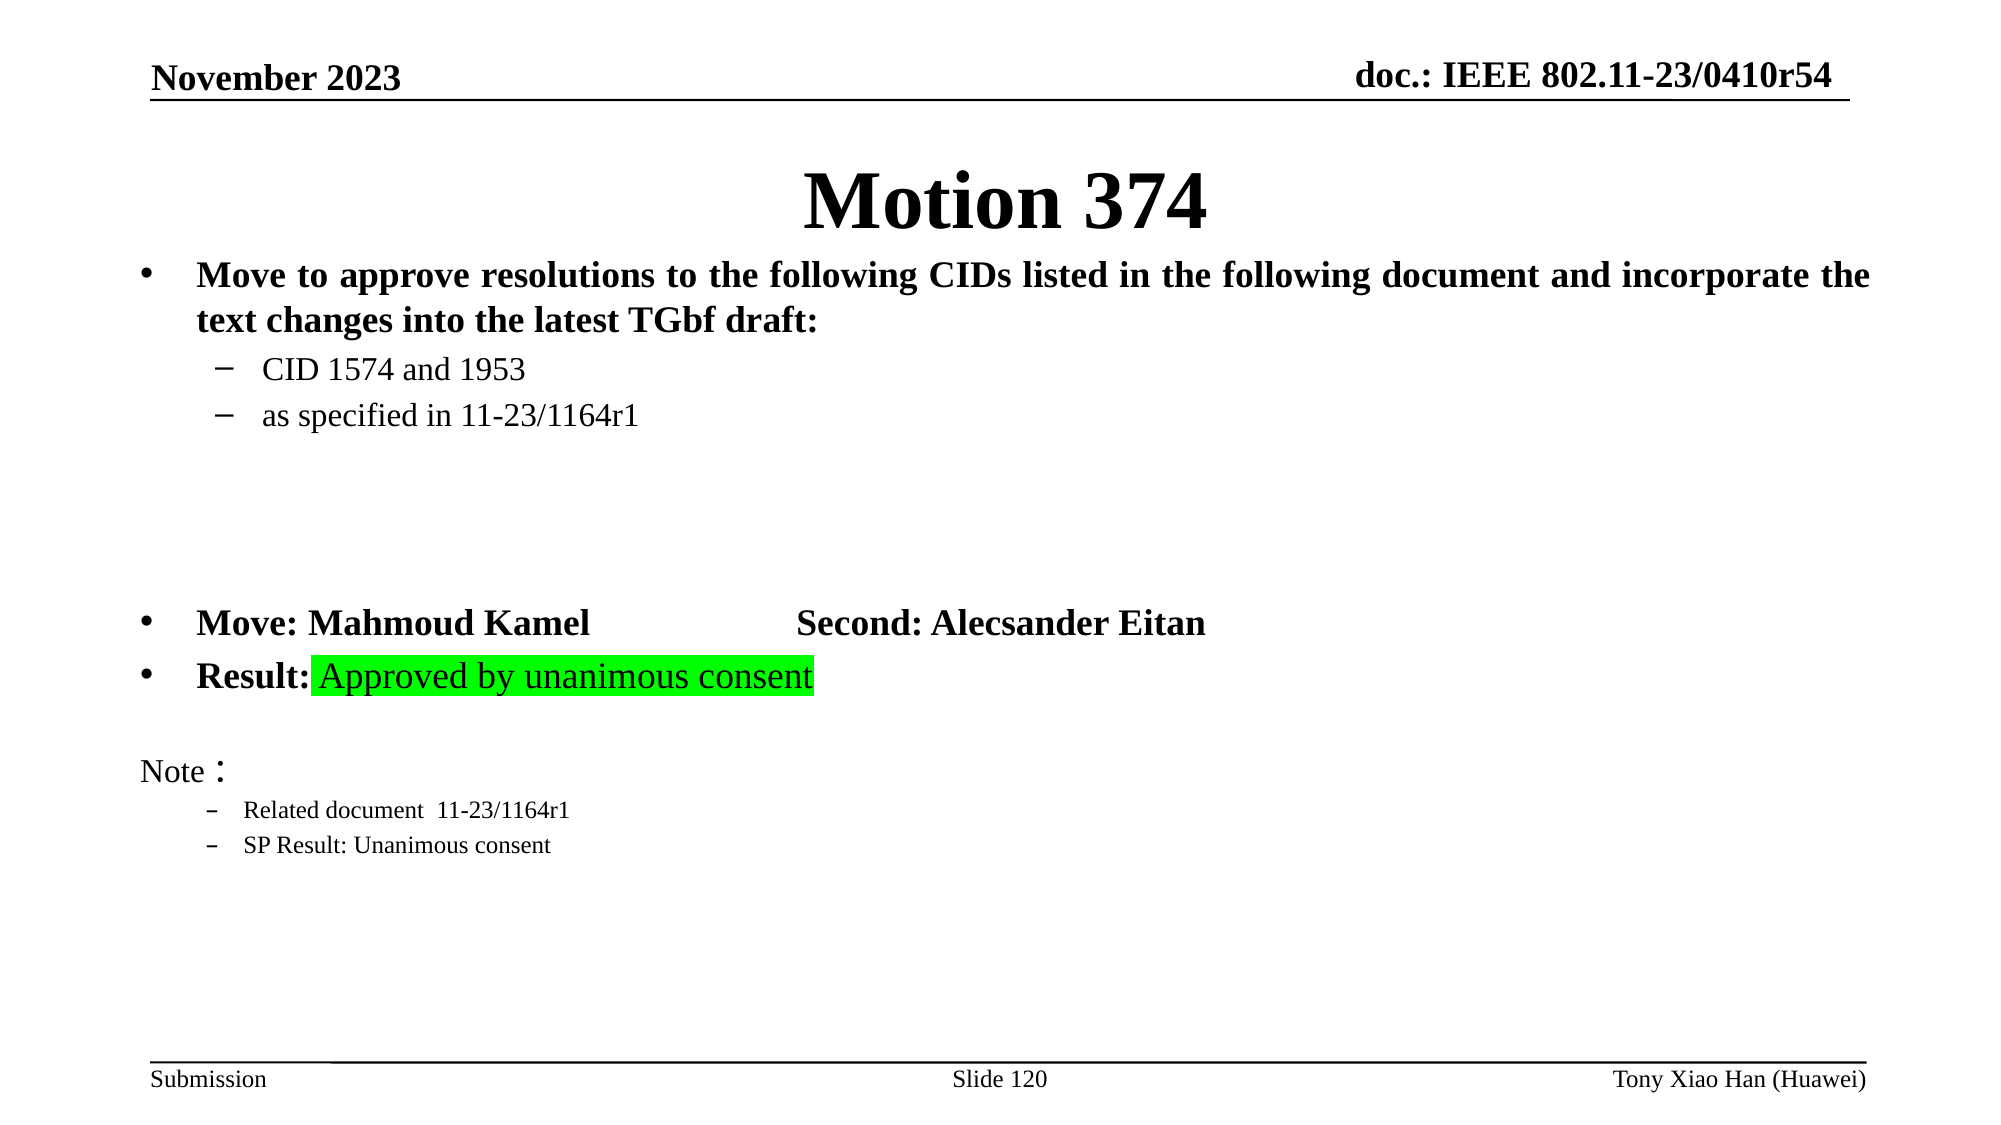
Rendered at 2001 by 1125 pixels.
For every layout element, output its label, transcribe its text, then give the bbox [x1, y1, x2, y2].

text_box Motion 374 [368, 137, 1644, 212]
text_box Move to approve resolutions to the following CIDs listed in the following document and incorporate the text changes into the latest TGbf draft: CID 1574 and 1953 as specified in 11-23/1164r1 Move: Mahmoud Kamel Second: Alecsander Eitan Result: Approved by unanimous consent Note： Related document 11-23/1164r1 SP Result: Unanimous consent [125, 212, 1888, 900]
